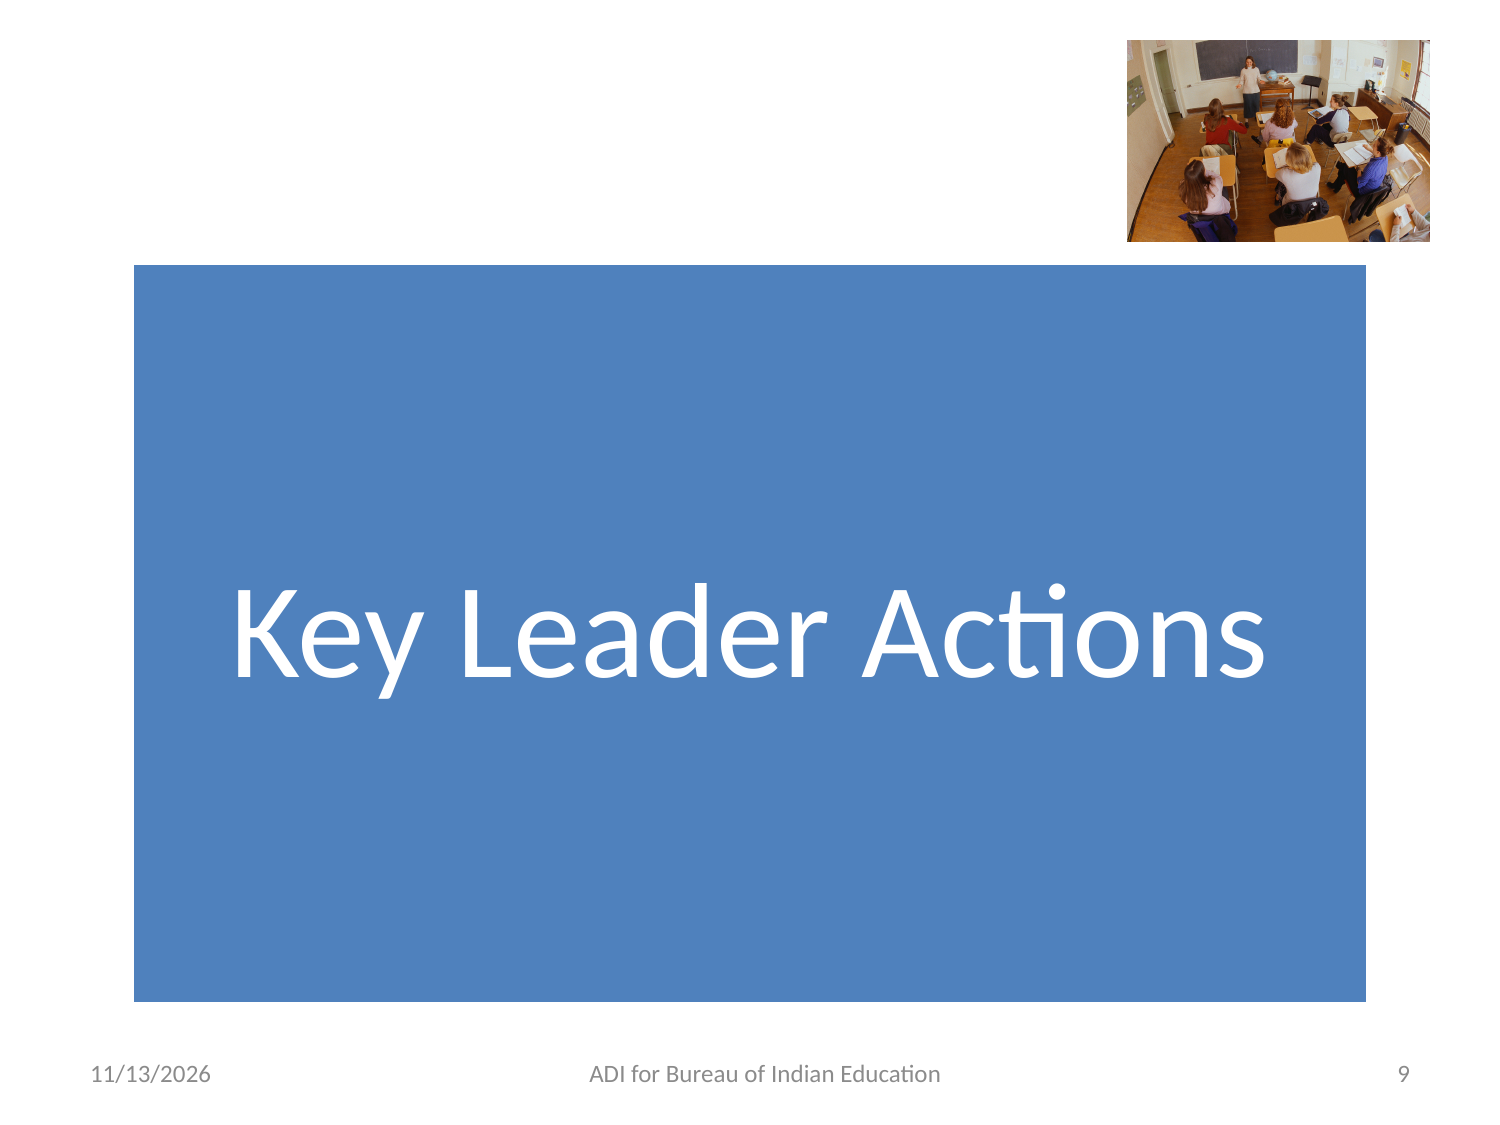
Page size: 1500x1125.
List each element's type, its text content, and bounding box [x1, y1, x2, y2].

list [74, 262, 1426, 1006]
slide_number 9 [1074, 1042, 1425, 1103]
footer ADI for Bureau of Indian Education [425, 1042, 1074, 1103]
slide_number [75, 1042, 425, 1103]
picture [1127, 40, 1430, 242]
